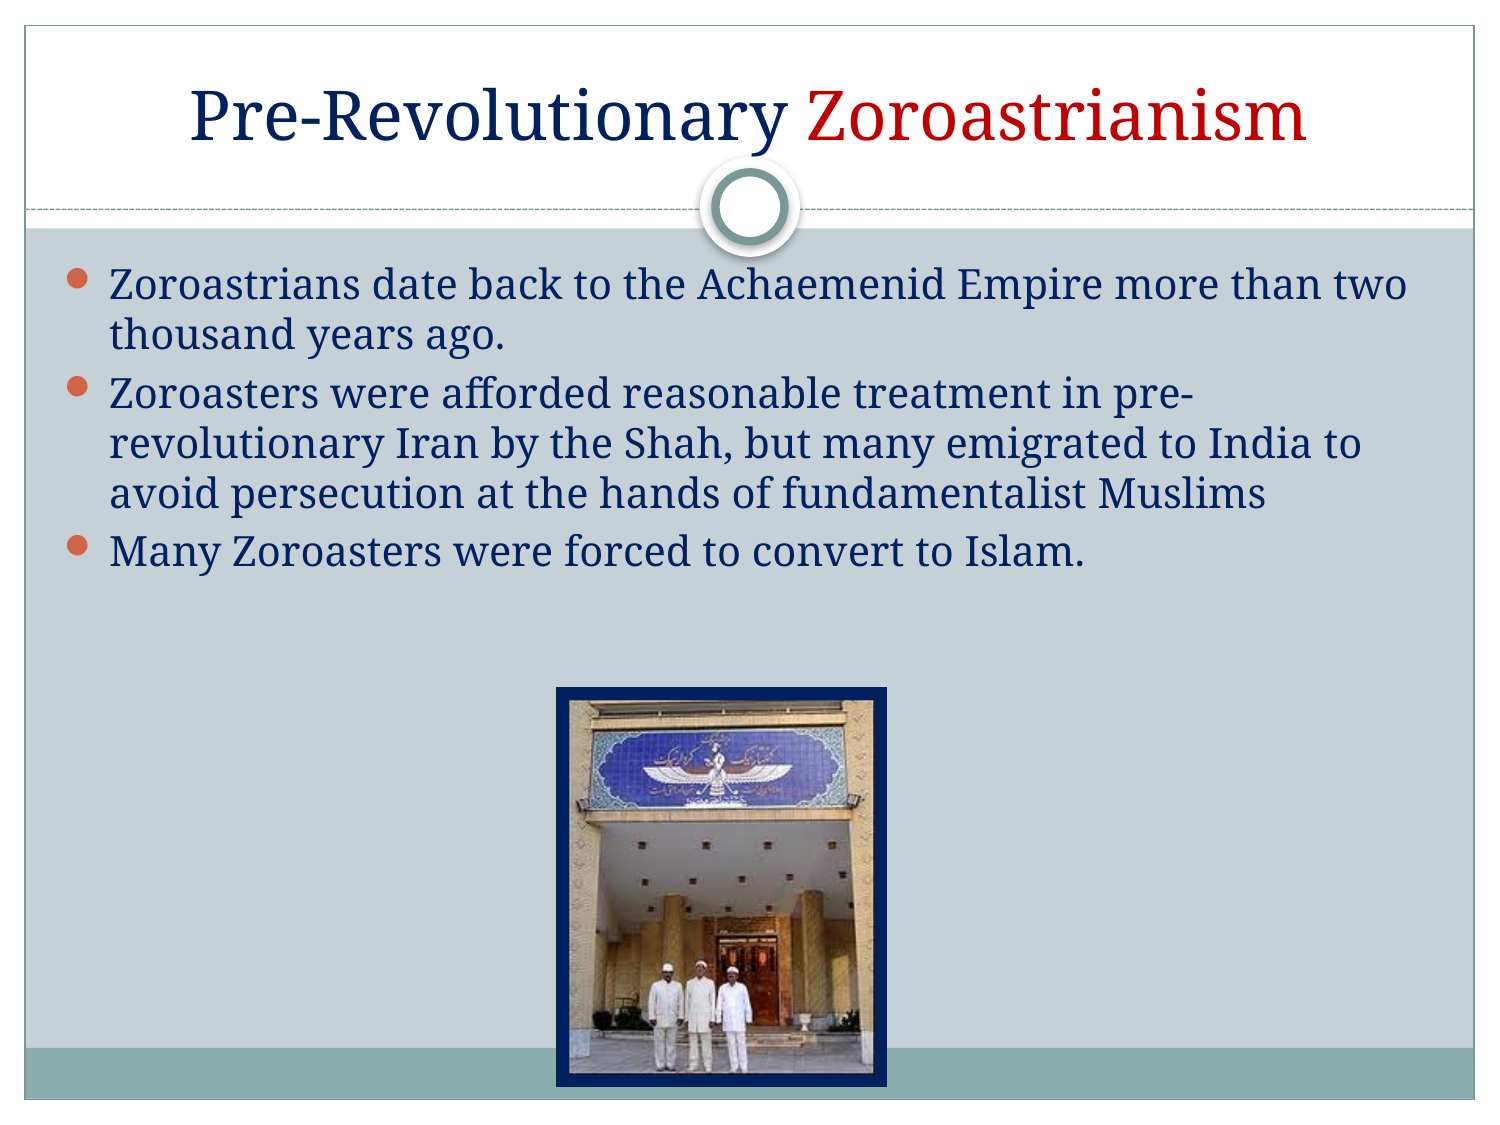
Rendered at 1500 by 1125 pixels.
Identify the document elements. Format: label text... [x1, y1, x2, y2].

title Pre-Revolutionary Zoroastrianism [49, 37, 1450, 162]
picture [568, 699, 876, 1076]
list Zoroastrians date back to the Achaemenid Empire more than two thousand years ago. Zoroasters were afforded reasonable treatment in pre-revolutionary Iran by the Shah, but many emigrated to India to avoid persecution at the hands of fundamentalist Muslims Many Zoroasters were forced to convert to Islam. [49, 250, 1445, 1001]
